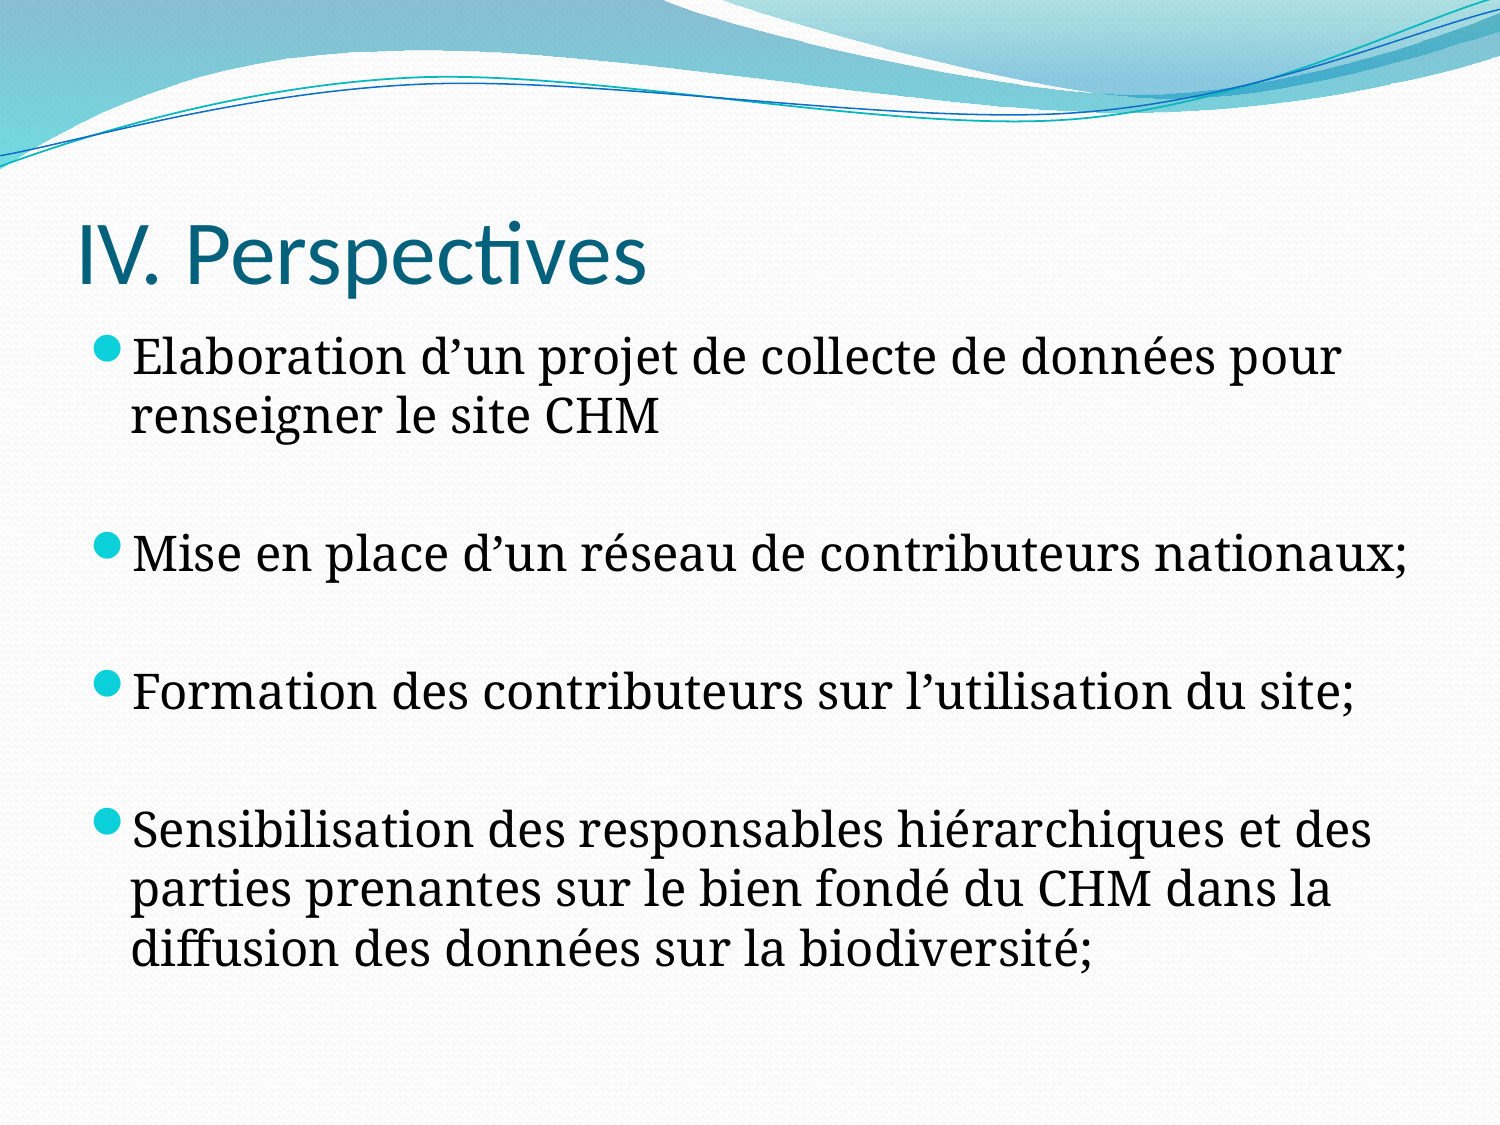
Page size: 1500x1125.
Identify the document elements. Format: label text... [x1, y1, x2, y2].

title IV. Perspectives [75, 115, 1425, 303]
list Elaboration d’un projet de collecte de données pour renseigner le site CHM Mise en place d’un réseau de contributeurs nationaux; Formation des contributeurs sur l’utilisation du site; Sensibilisation des responsables hiérarchiques et des parties prenantes sur le bien fondé du CHM dans la diffusion des données sur la biodiversité; [75, 317, 1425, 1038]
